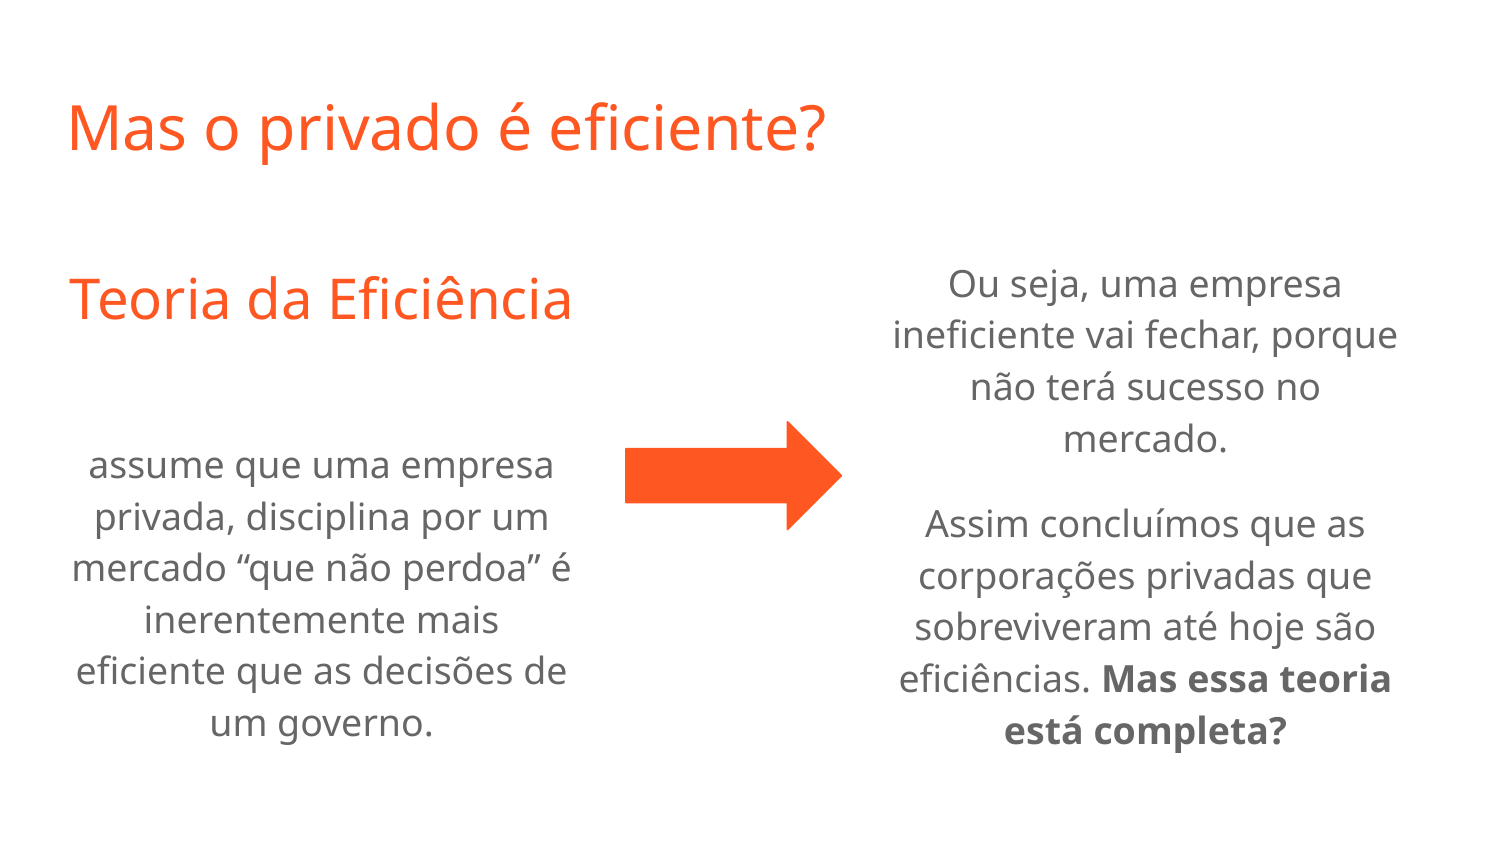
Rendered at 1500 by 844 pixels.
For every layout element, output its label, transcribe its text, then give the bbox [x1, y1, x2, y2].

title Mas o privado é eficiente? [51, 72, 1449, 167]
list Teoria da Eficiência assume que uma empresa privada, disciplina por um mercado “que não perdoa” é inerentemente mais eficiente que as decisões de um governo. [51, 237, 593, 750]
text_box [625, 421, 842, 530]
list Ou seja, uma empresa ineficiente vai fechar, porque não terá sucesso no mercado. Assim concluímos que as corporações privadas que sobreviveram até hoje são eficiências. Mas essa teoria está completa? [875, 237, 1417, 750]
